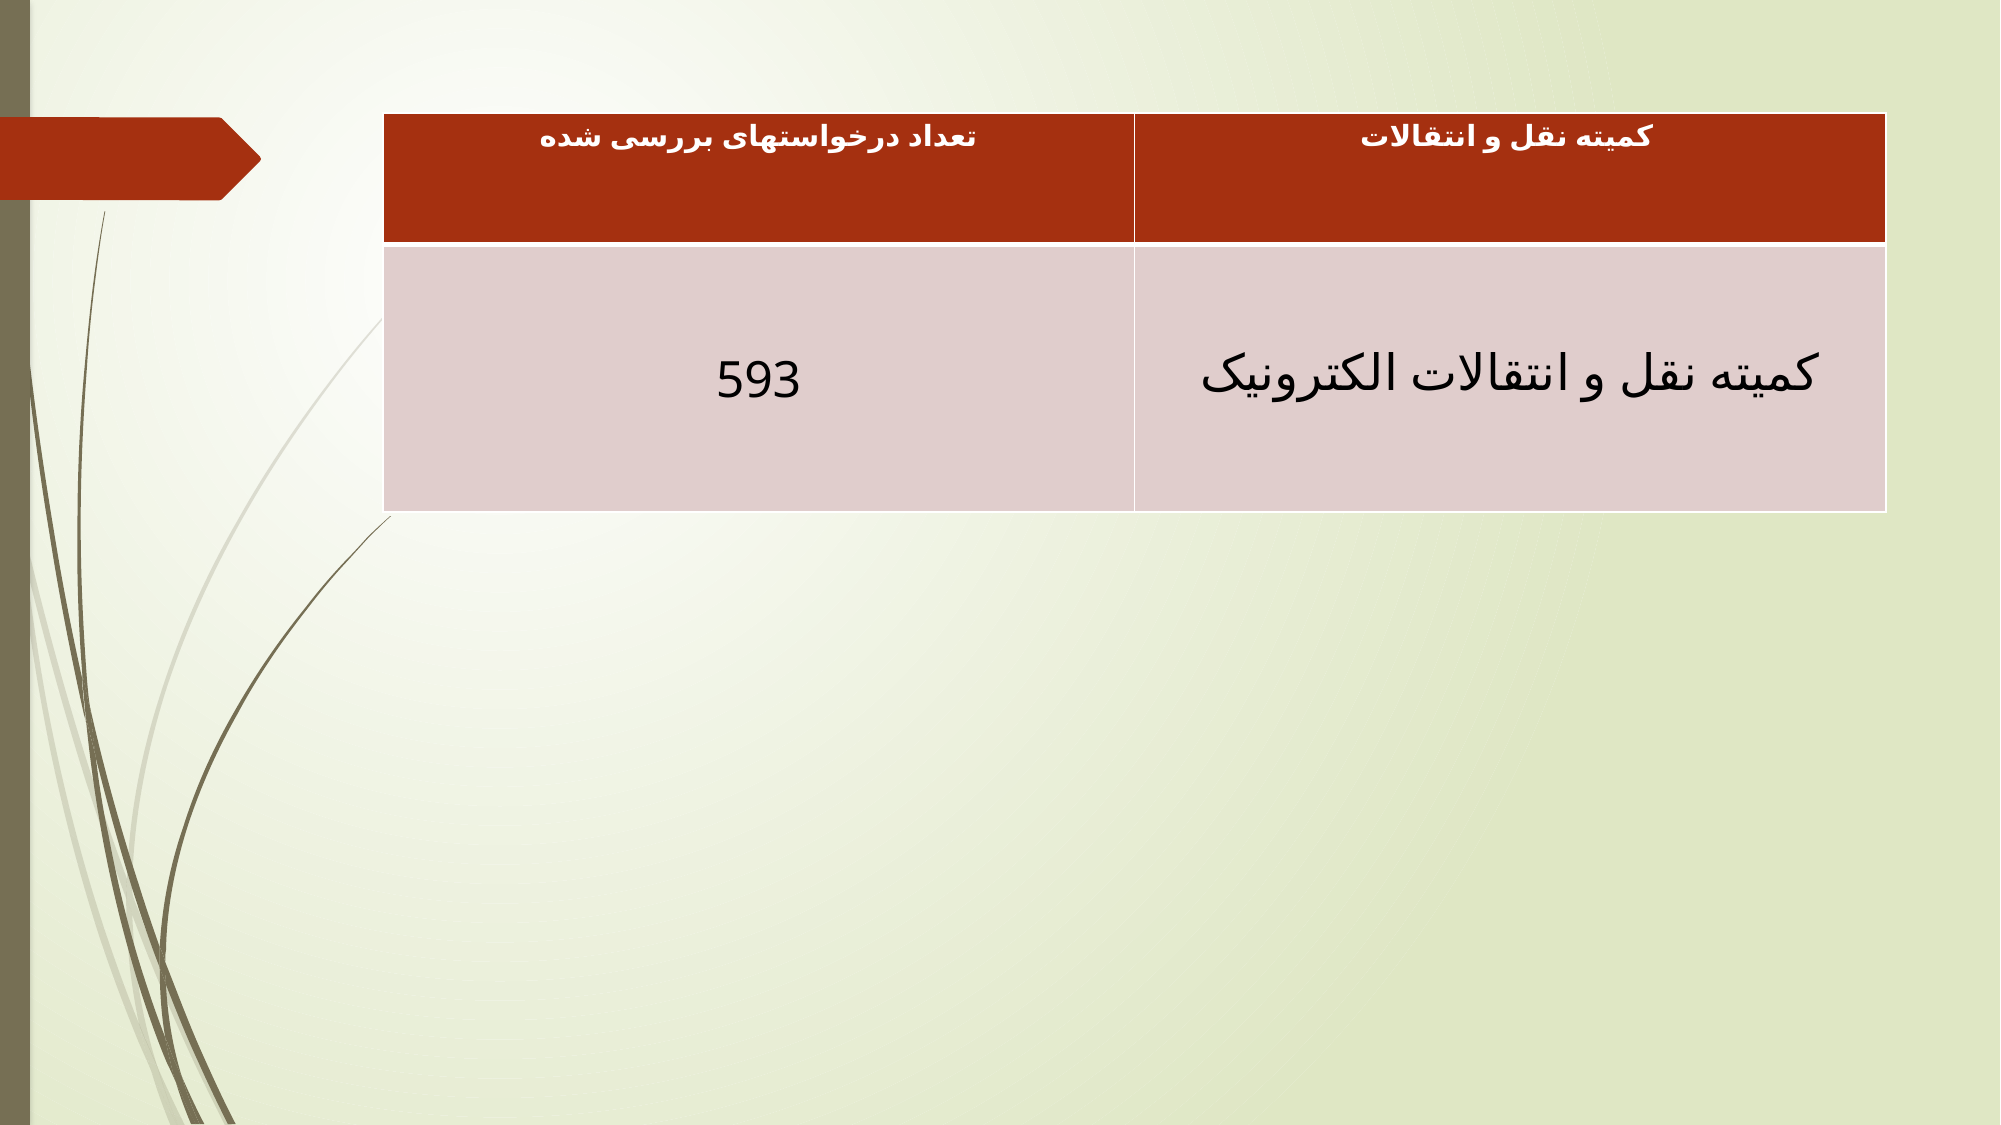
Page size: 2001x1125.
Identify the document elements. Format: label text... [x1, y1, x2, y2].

table_header تعداد درخواستهای بررسی شده [384, 114, 1134, 242]
table_cell 593 [384, 247, 1134, 511]
table_header کمیته نقل و انتقالات [1135, 114, 1885, 242]
table_cell کمیته نقل و انتقالات الکترونیک [1135, 247, 1885, 511]
